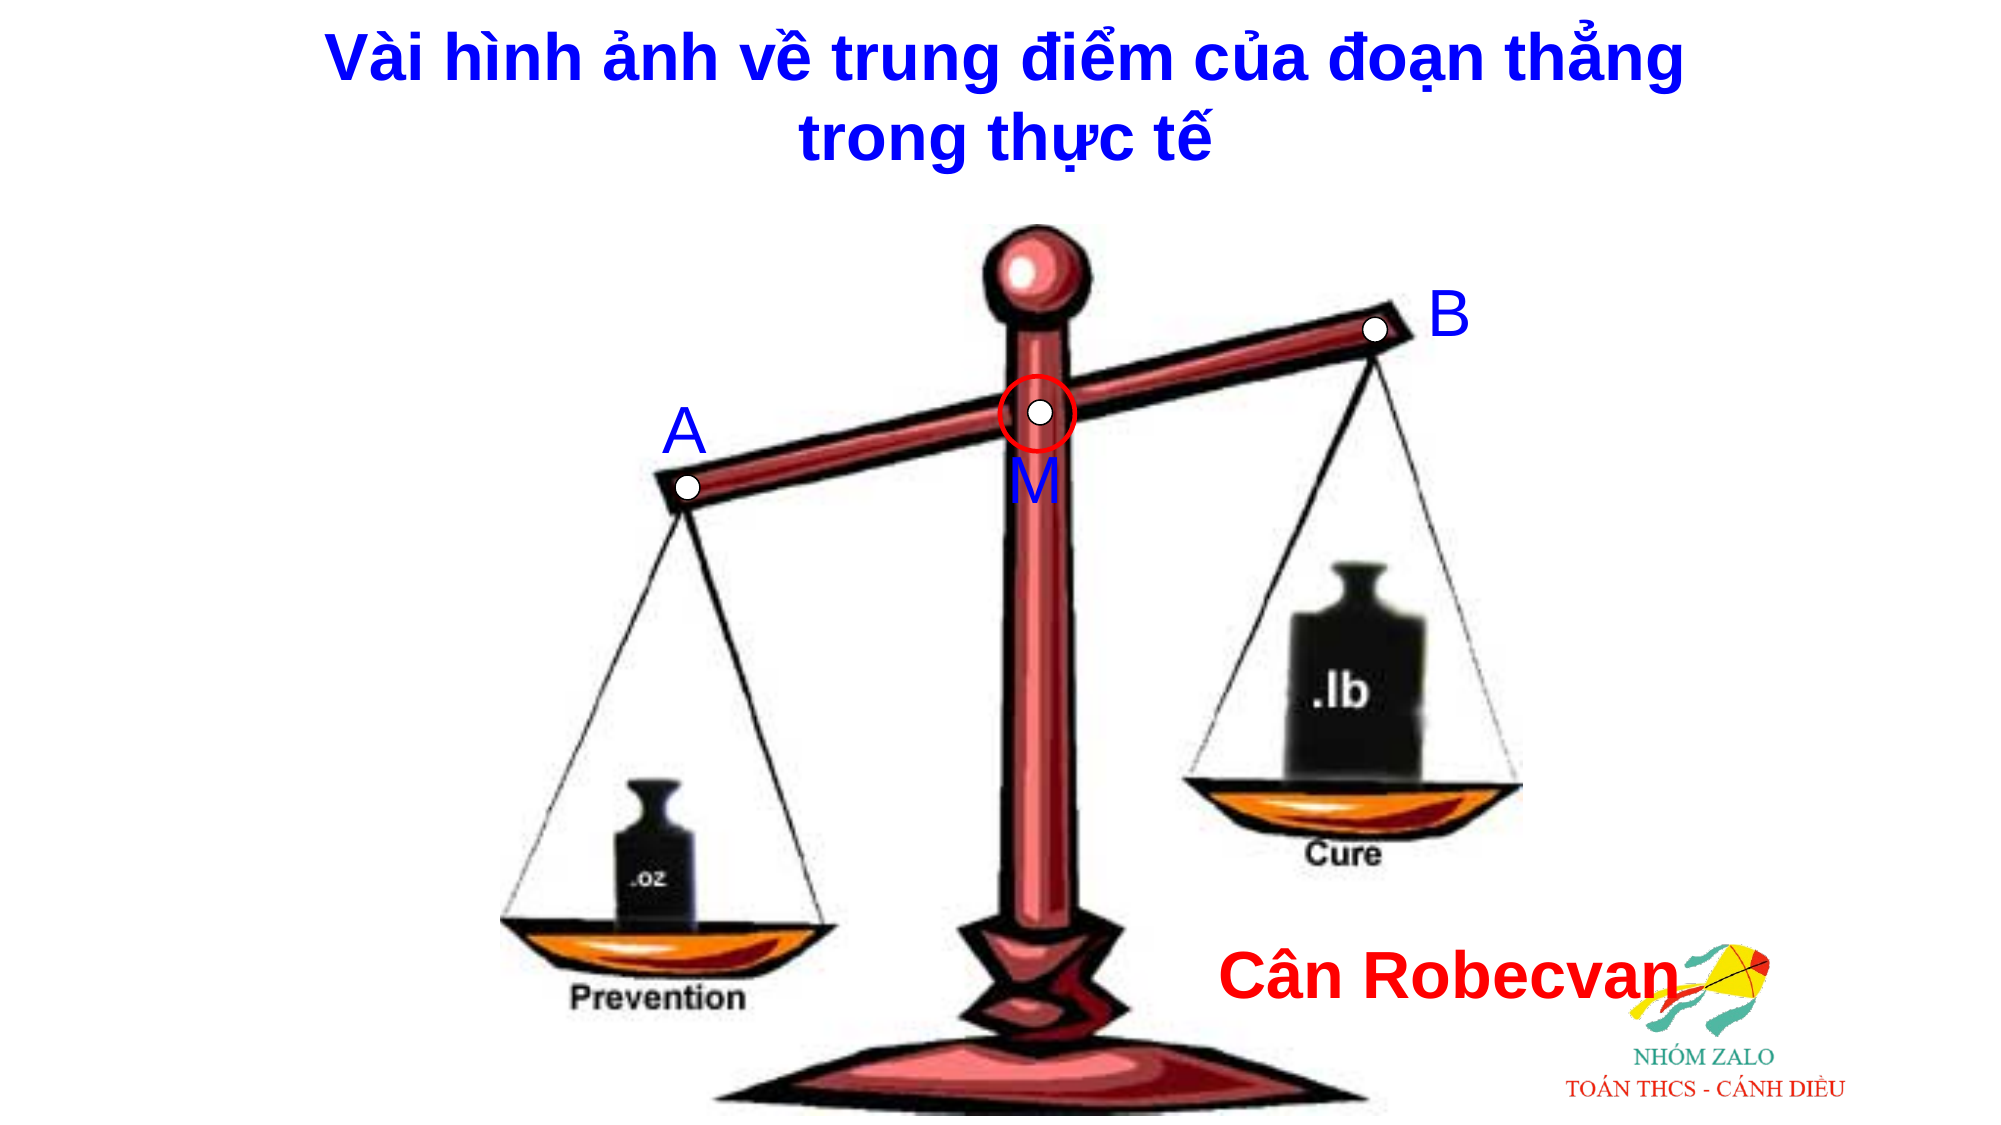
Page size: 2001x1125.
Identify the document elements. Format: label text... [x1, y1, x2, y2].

text_box Vài hình ảnh về trung điểm của đoạn thẳng trong thực tế [249, 6, 1763, 181]
text_box Cân Robecvan [1523, 924, 1697, 1020]
picture [1543, 892, 1887, 1125]
picture [499, 224, 1523, 1116]
